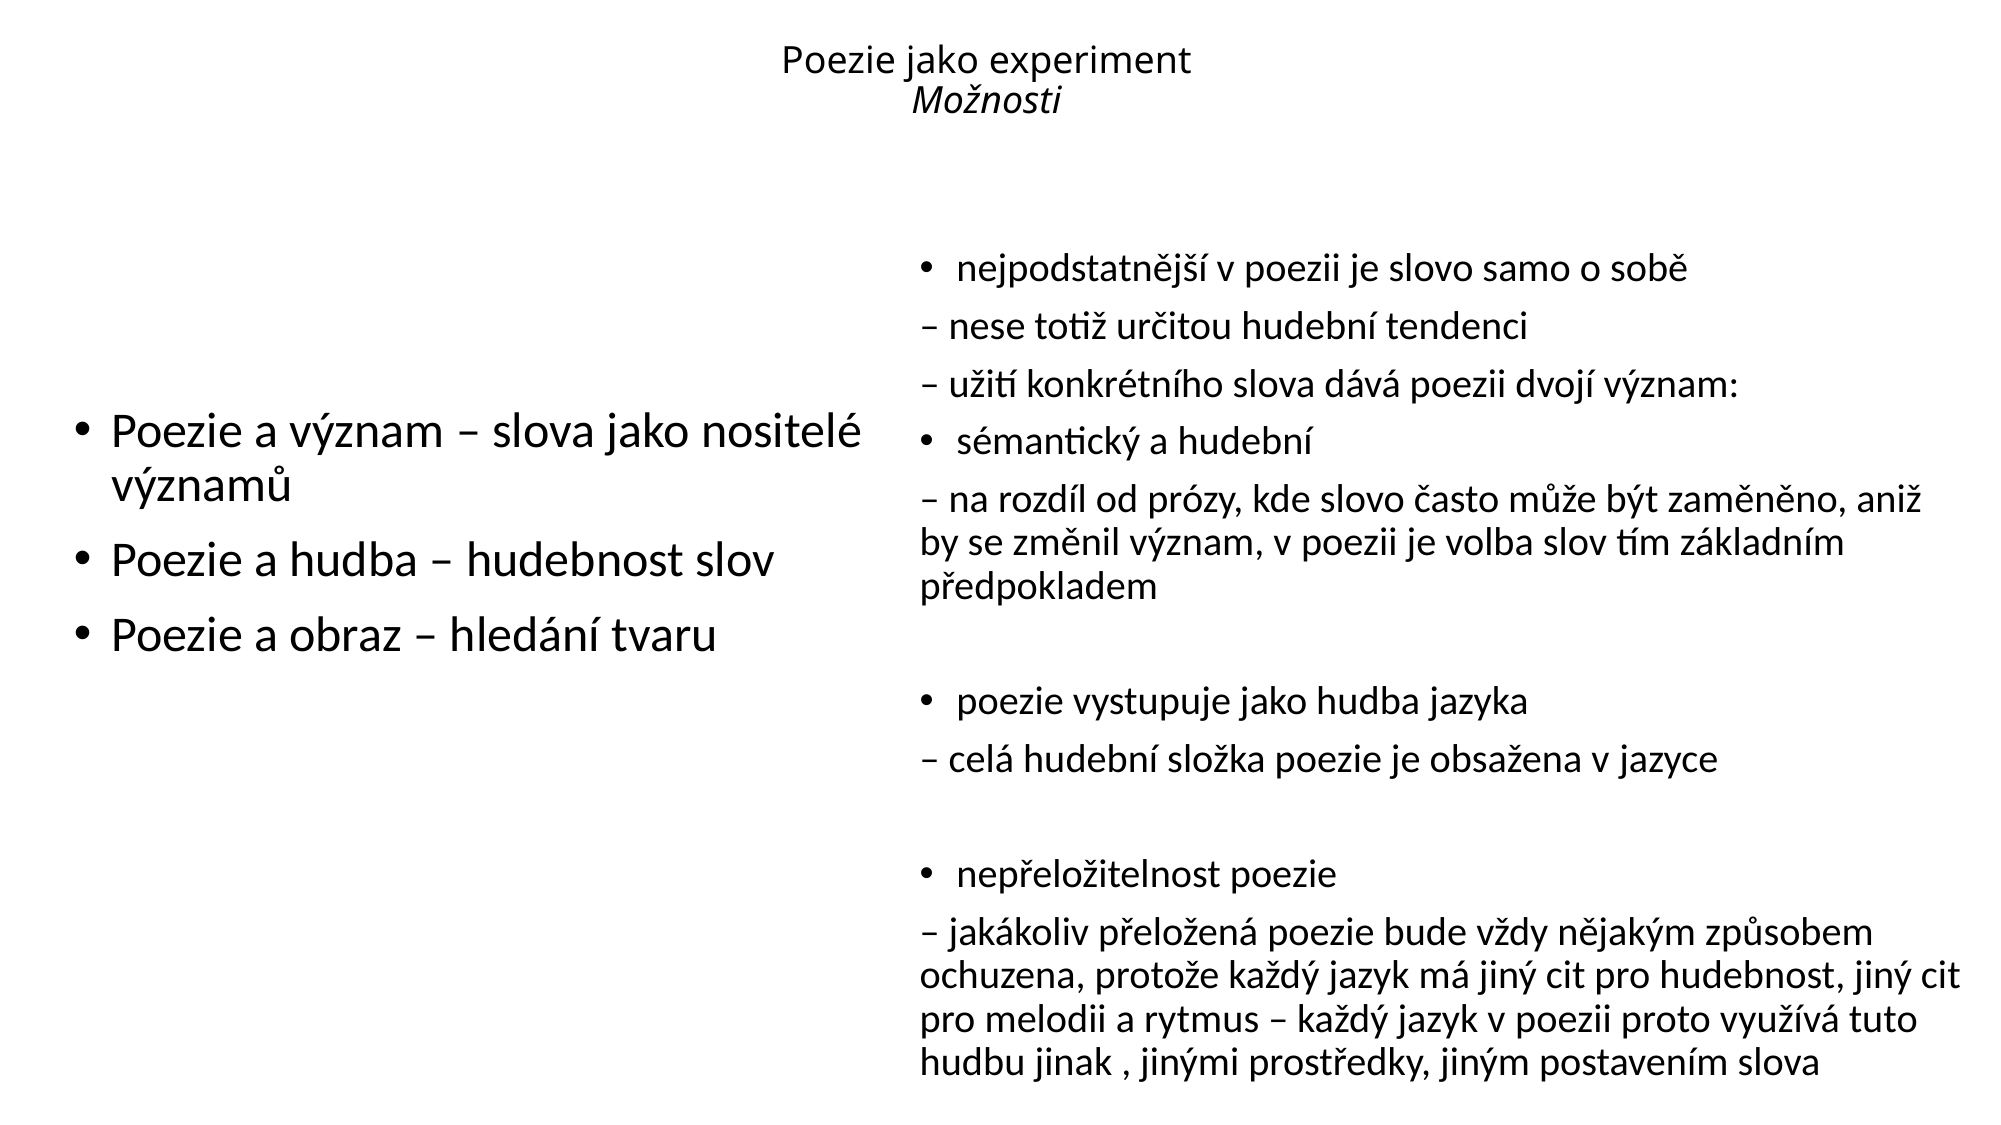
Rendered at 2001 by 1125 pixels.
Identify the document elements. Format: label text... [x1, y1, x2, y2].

text_box nejpodstatnější v poezii je slovo samo o sobě – nese totiž určitou hudební tendenci – užití konkrétního slova dává poezii dvojí význam: sémantický a hudební – na rozdíl od prózy, kde slovo často může být zaměněno, aniž by se změnil význam, v poezii je volba slov tím základním předpokladem poezie vystupuje jako hudba jazyka – celá hudební složka poezie je obsažena v jazyce nepřeložitelnost poezie – jakákoliv přeložená poezie bude vždy nějakým způsobem ochuzena, protože každý jazyk má jiný cit pro hudebnost, jiný cit pro melodii a rytmus – každý jazyk v poezii proto využívá tuto hudbu jinak , jinými prostředky, jiným postavením slova [904, 239, 1982, 1100]
list Poezie a význam – slova jako nositelé významů Poezie a hudba – hudebnost slov Poezie a obraz – hledání tvaru [58, 396, 904, 695]
title Poezie jako experiment Možnosti [124, 32, 1850, 131]
